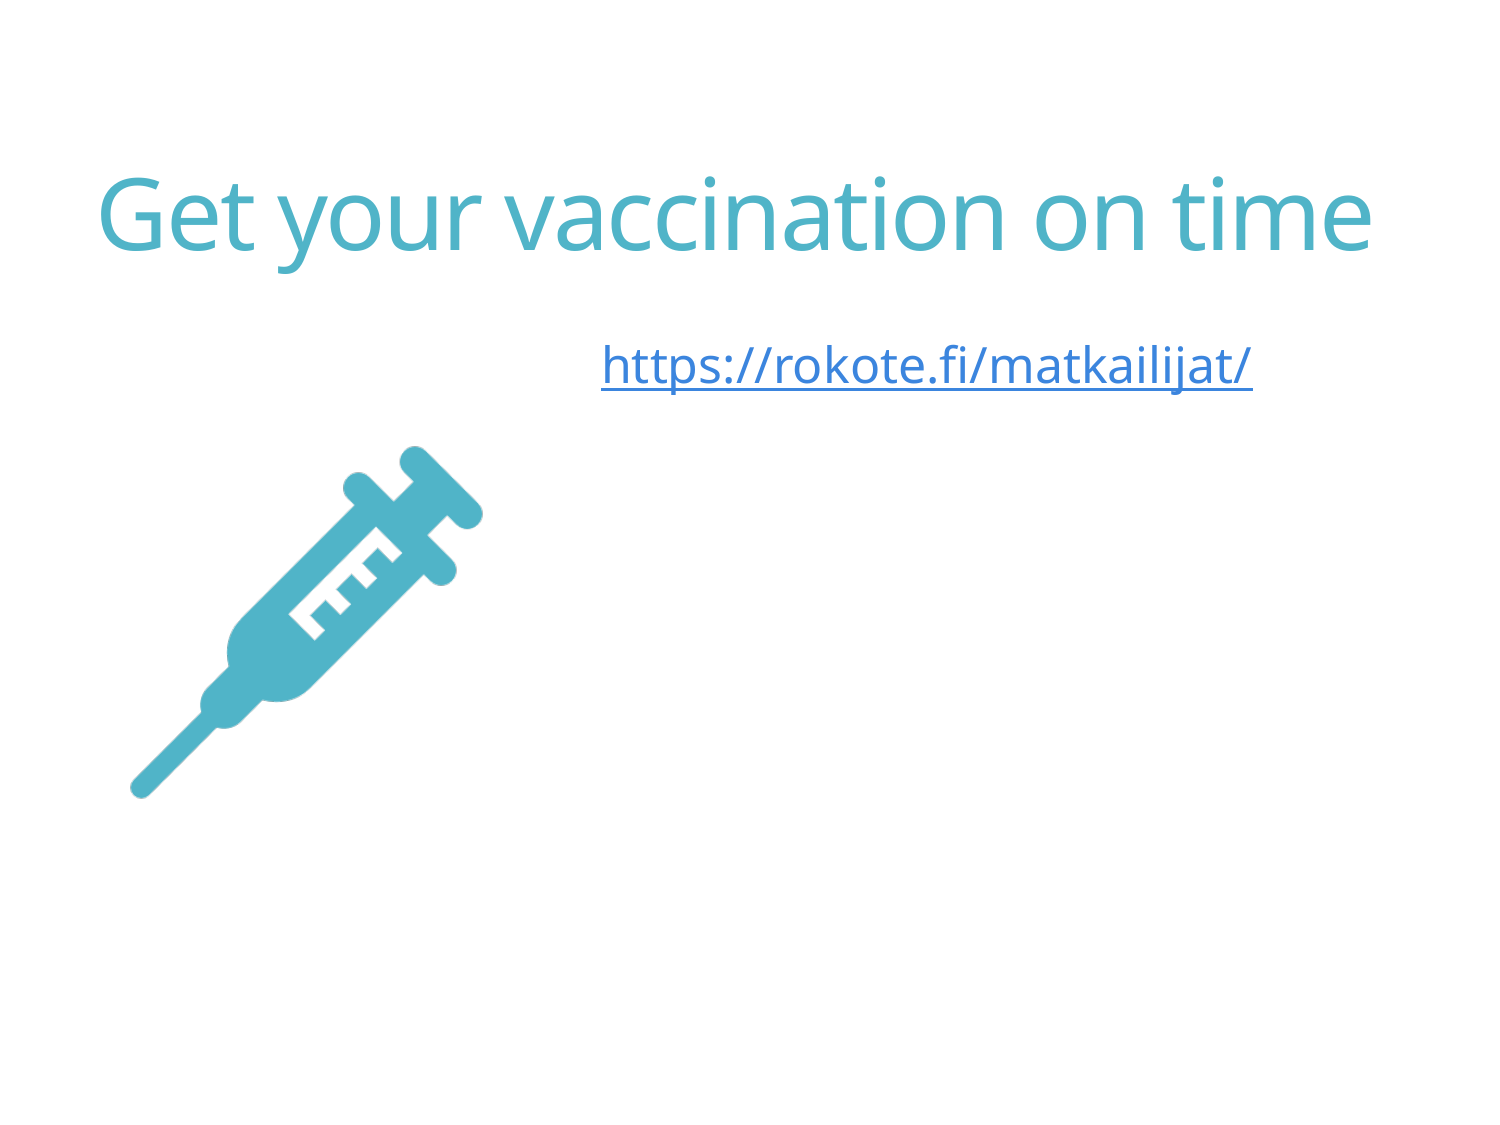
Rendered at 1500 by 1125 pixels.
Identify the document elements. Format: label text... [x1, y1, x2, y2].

picture [98, 414, 515, 832]
list https://rokote.fi/matkailijat/ [571, 329, 1407, 948]
title Get your vaccination on time [80, 81, 1407, 354]
